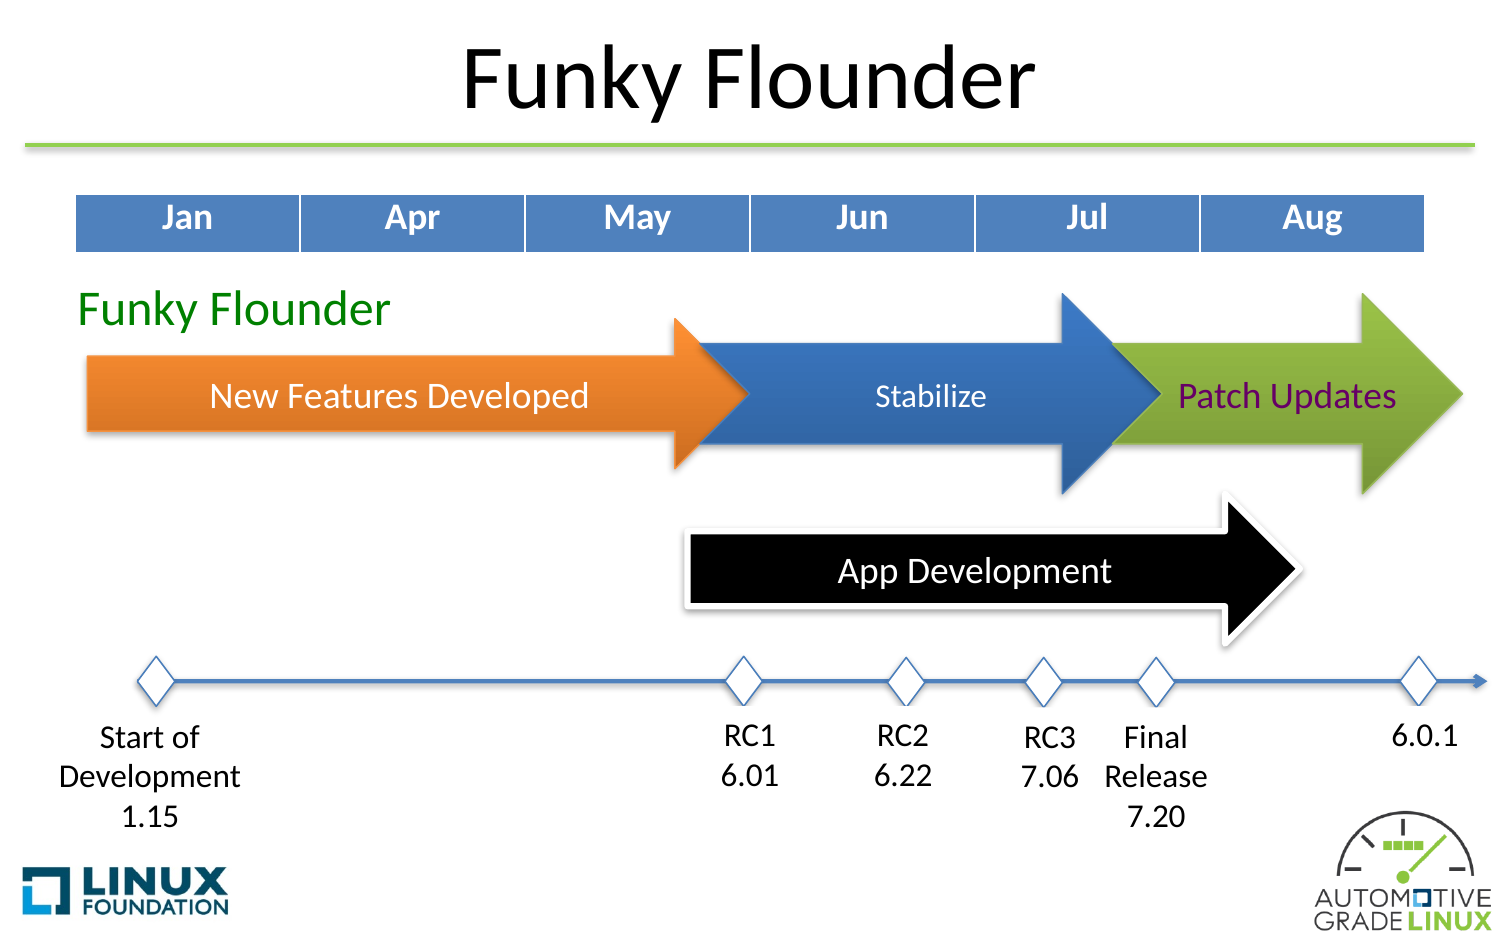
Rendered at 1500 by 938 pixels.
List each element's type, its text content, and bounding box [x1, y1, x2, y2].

table_header Jun [751, 195, 974, 252]
text_box New Features Developed [86, 318, 740, 470]
text_box Stabilize [699, 293, 1153, 495]
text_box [999, 657, 1101, 804]
text_box [892, 690, 921, 706]
text_box Patch Updates [1111, 293, 1464, 495]
picture [0, 843, 251, 938]
text_box App Development [684, 490, 1304, 647]
picture [1312, 810, 1493, 931]
table_header May [526, 195, 749, 252]
text_box RC1 6.01 [699, 706, 800, 801]
text_box RC2 6.22 [849, 706, 957, 801]
title Funky Flounder [75, 18, 1425, 125]
table_header Aug [1201, 195, 1424, 252]
table_header Jul [976, 195, 1199, 252]
text_box [724, 655, 763, 680]
text_box [730, 690, 757, 706]
text_box [143, 690, 170, 708]
table_header Apr [301, 195, 524, 252]
text_box [136, 655, 175, 682]
table_header Jan [76, 195, 299, 252]
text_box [1087, 657, 1226, 844]
text_box [888, 656, 925, 680]
text_box Funky Flounder [62, 267, 625, 343]
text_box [1374, 656, 1476, 763]
text_box Start of Development 1.15 [37, 707, 263, 842]
